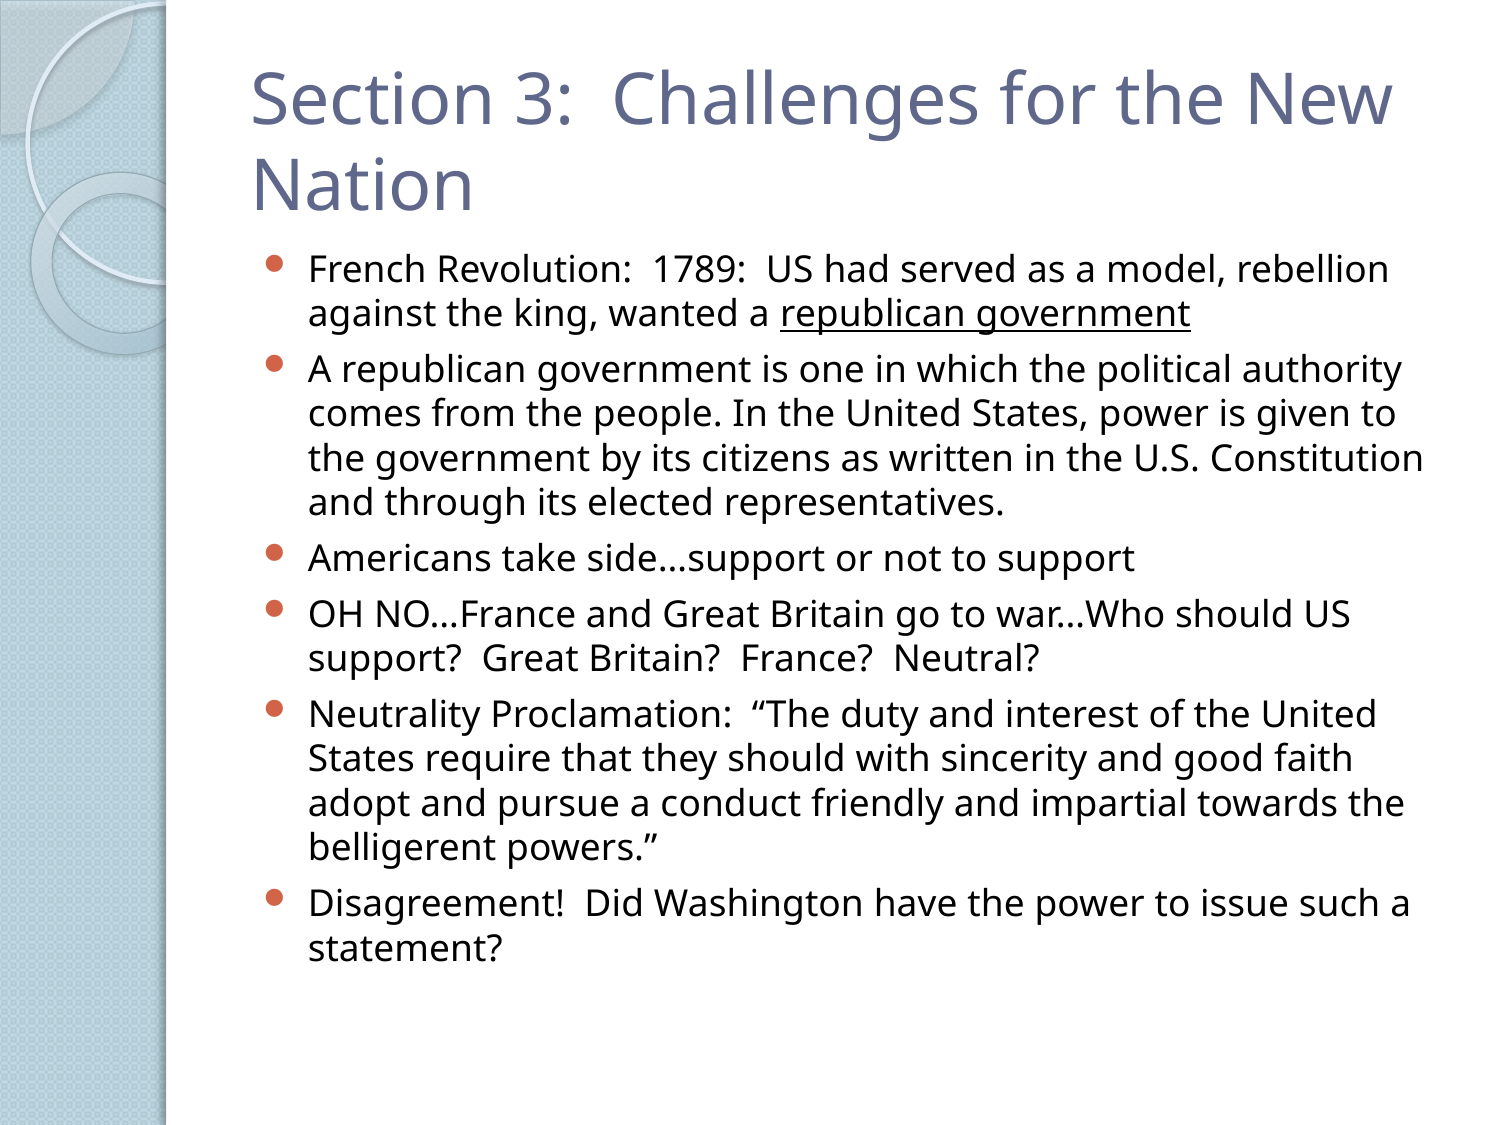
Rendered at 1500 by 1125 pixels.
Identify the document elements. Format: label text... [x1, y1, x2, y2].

list French Revolution: 1789: US had served as a model, rebellion against the king, wanted a republican government A republican government is one in which the political authority comes from the people. In the United States, power is given to the government by its citizens as written in the U.S. Constitution and through its elected representatives. Americans take side…support or not to support OH NO…France and Great Britain go to war…Who should US support? Great Britain? France? Neutral? Neutrality Proclamation: “The duty and interest of the United States require that they should with sincerity and good faith adopt and pursue a conduct friendly and impartial towards the belligerent powers.” Disagreement! Did Washington have the power to issue such a statement? [235, 237, 1466, 1025]
title Section 3: Challenges for the New Nation [235, 45, 1466, 233]
